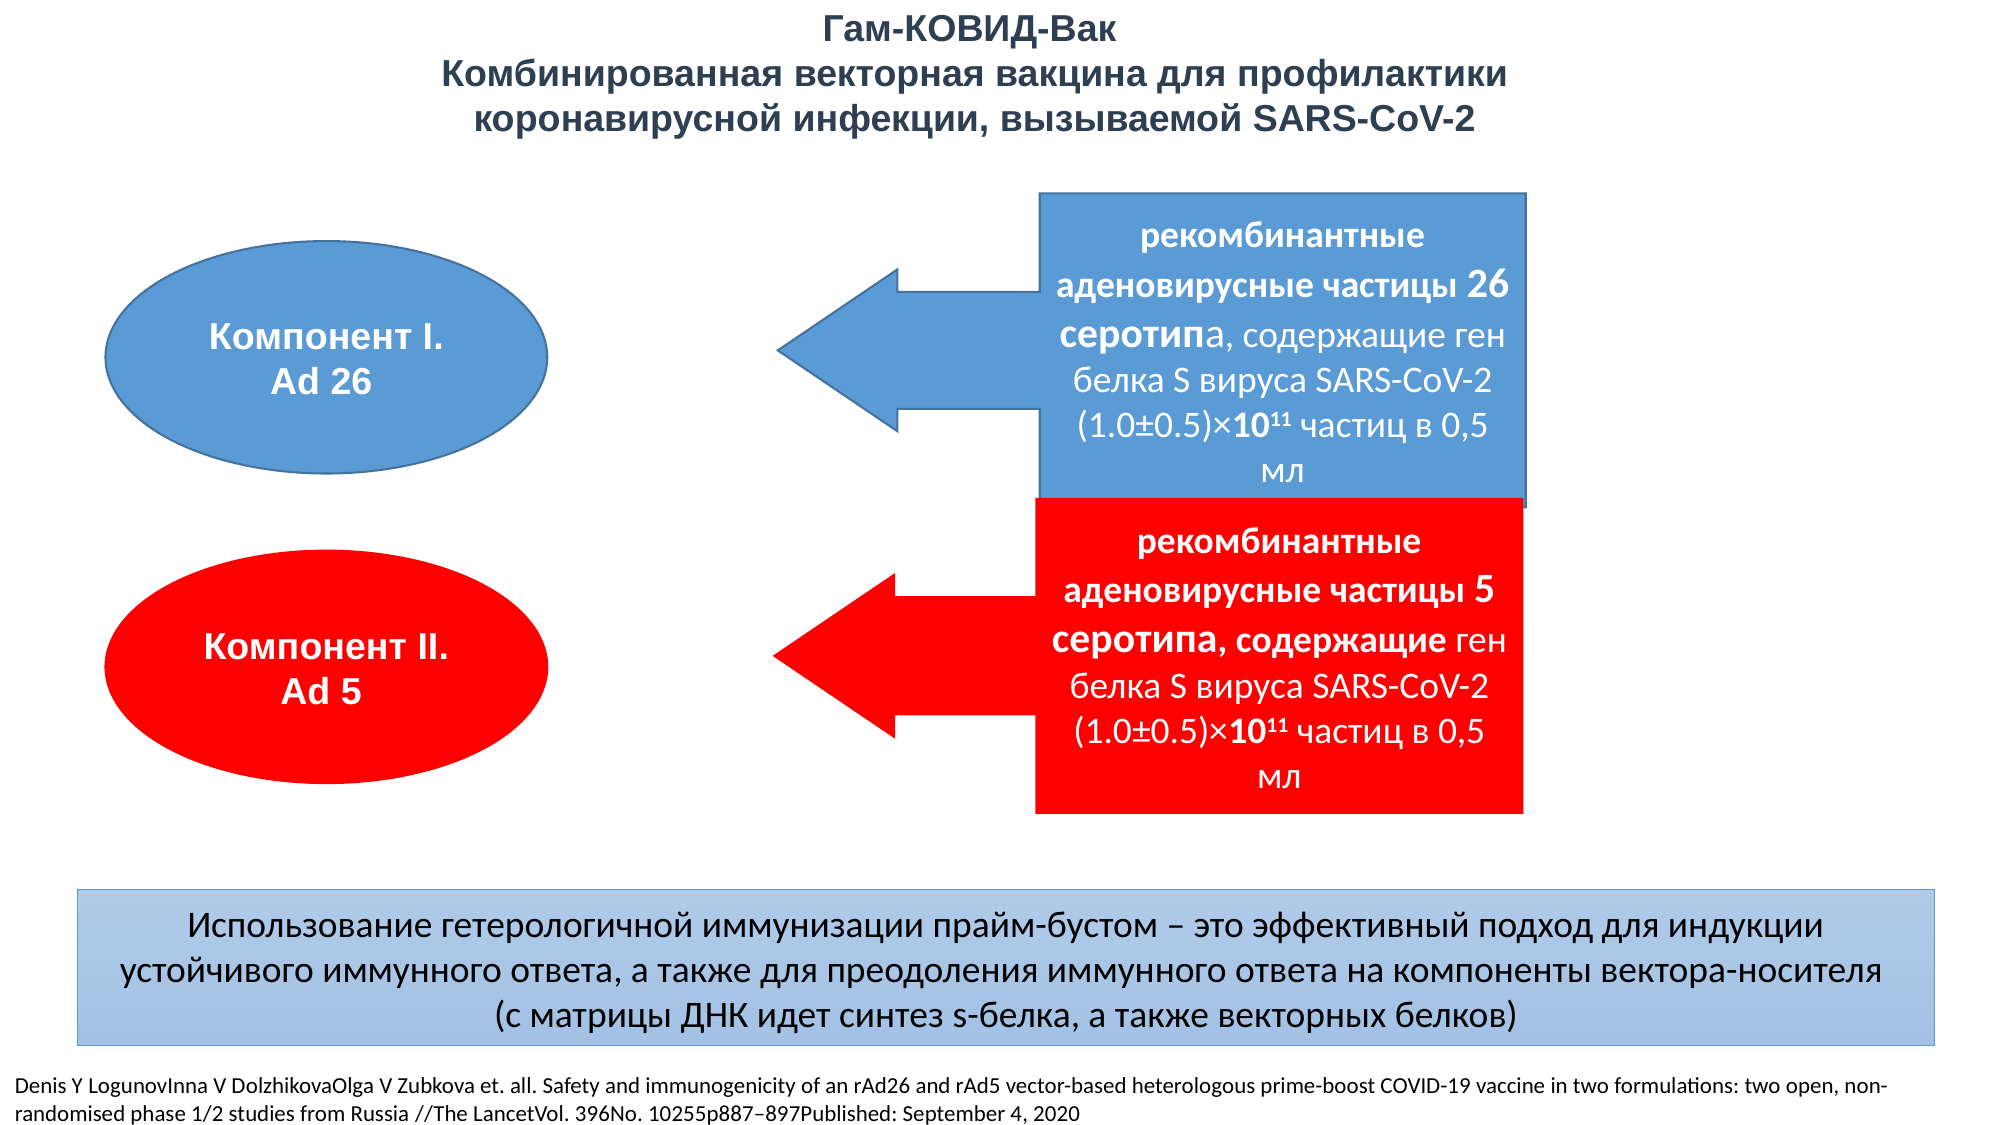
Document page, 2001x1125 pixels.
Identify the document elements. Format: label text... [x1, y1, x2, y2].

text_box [105, 193, 1526, 813]
text_box Гам-КОВИД-Вак Комбинированная векторная вакцина для профилактики коронавирусной инфекции, вызываемой SARS-CoV-2 [338, 0, 1612, 192]
text_box Denis Y LogunovInna V DolzhikovaOlga V Zubkova et. all. Safety and immunogenicity of an rAd26 and rAd5 vector-based heterologous prime-boost COVID-19 vaccine in two formulations: two open, non-randomised phase 1/2 studies from Russia //The LancetVol. 396No. 10255p887–897Published: September 4, 2020 [0, 1063, 2000, 1125]
text_box Использование гетерологичной иммунизации прайм-бустом – это эффективный подход для индукции устойчивого иммунного ответа, а также для преодоления иммунного ответа на компоненты вектора-носителя (с матрицы ДНК идет синтез s-белка, а также векторных белков) [77, 889, 1935, 1046]
